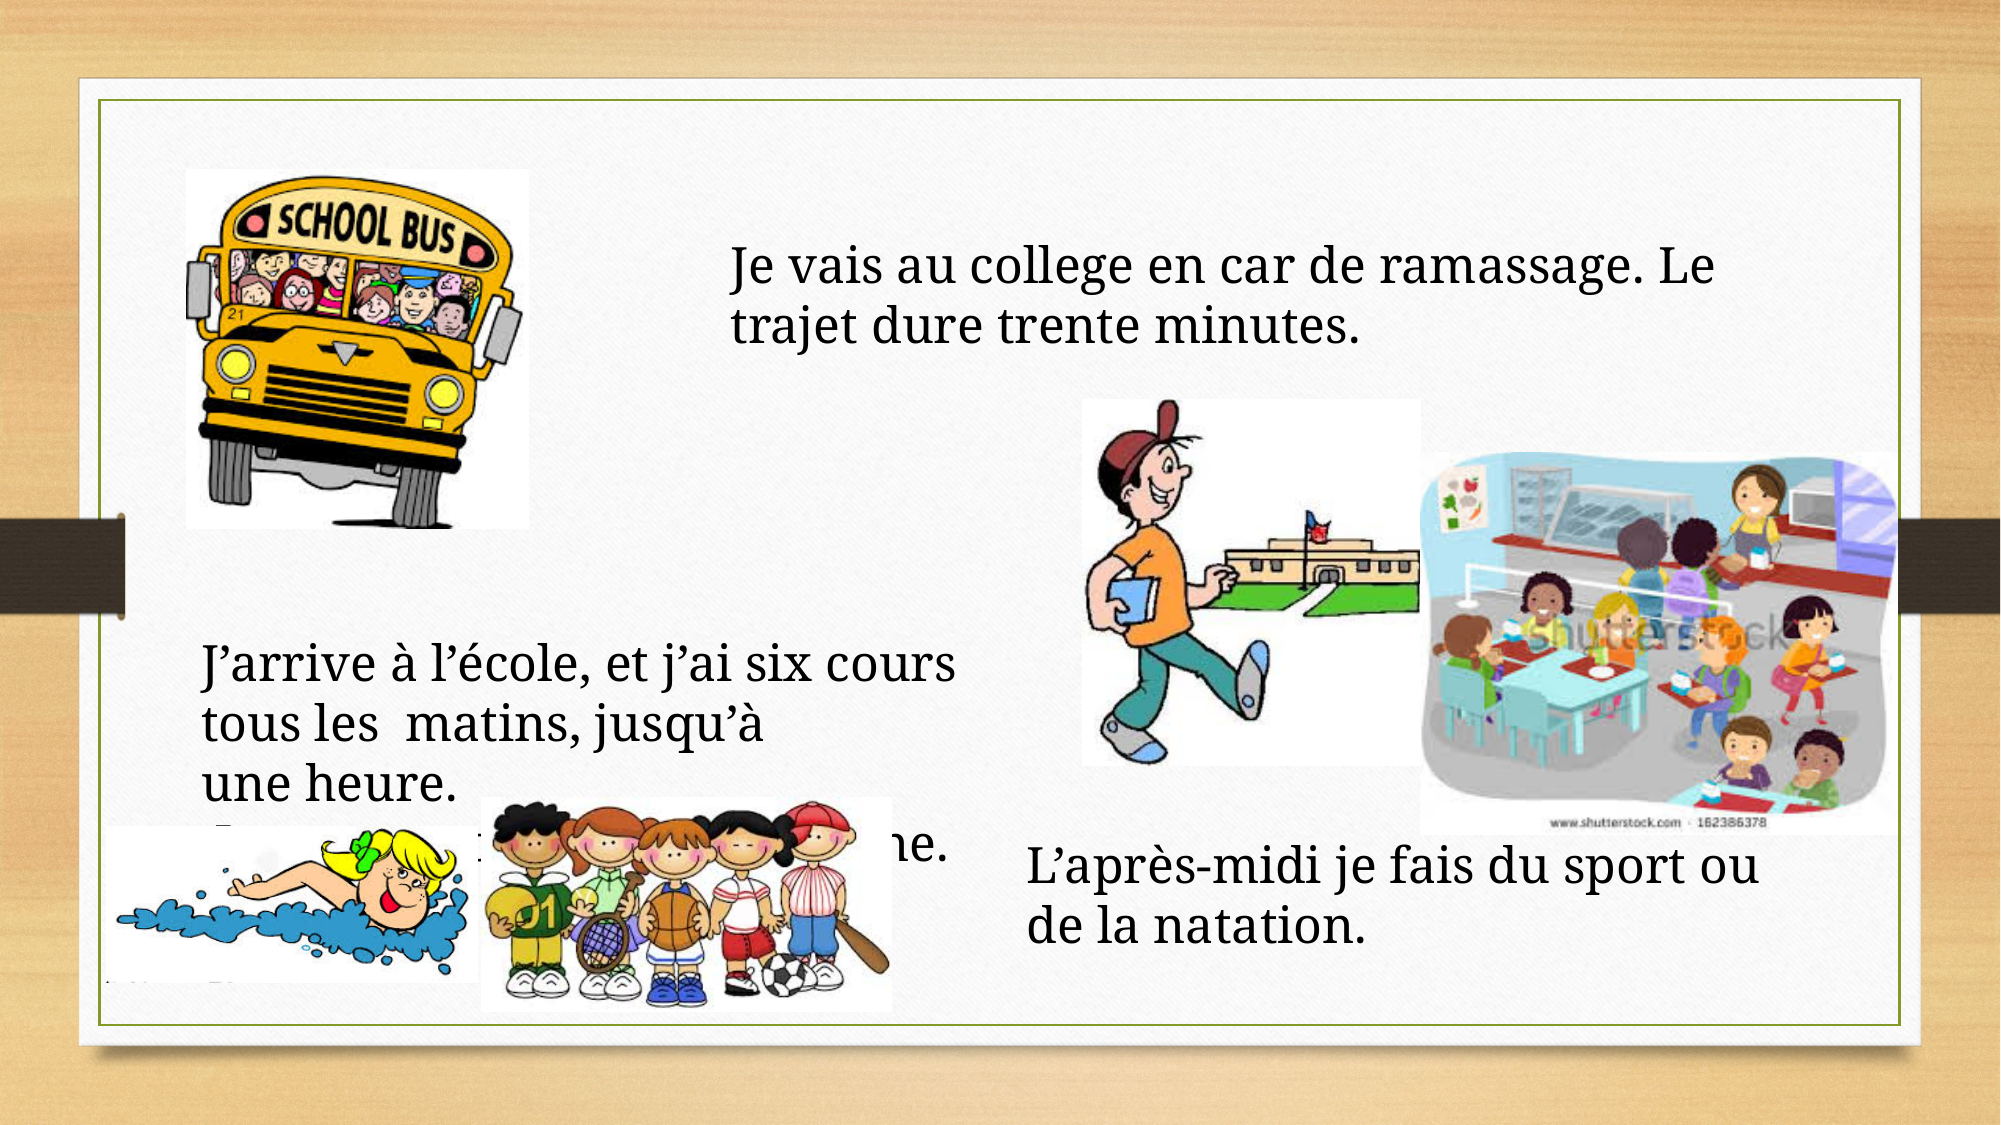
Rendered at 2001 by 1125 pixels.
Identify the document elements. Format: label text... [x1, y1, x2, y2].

picture [0, 0, 2001, 1125]
text_box L’après-midi je fais du sport ou de la natation. [1011, 826, 1798, 961]
text_box Je vais au college en car de ramassage. Le trajet dure trente minutes. [716, 226, 1750, 361]
text_box J’arrive à l’école, et j’ai six cours tous les matins, jusqu’à une heure. Je mange toujours à la cantine. [186, 624, 1043, 880]
